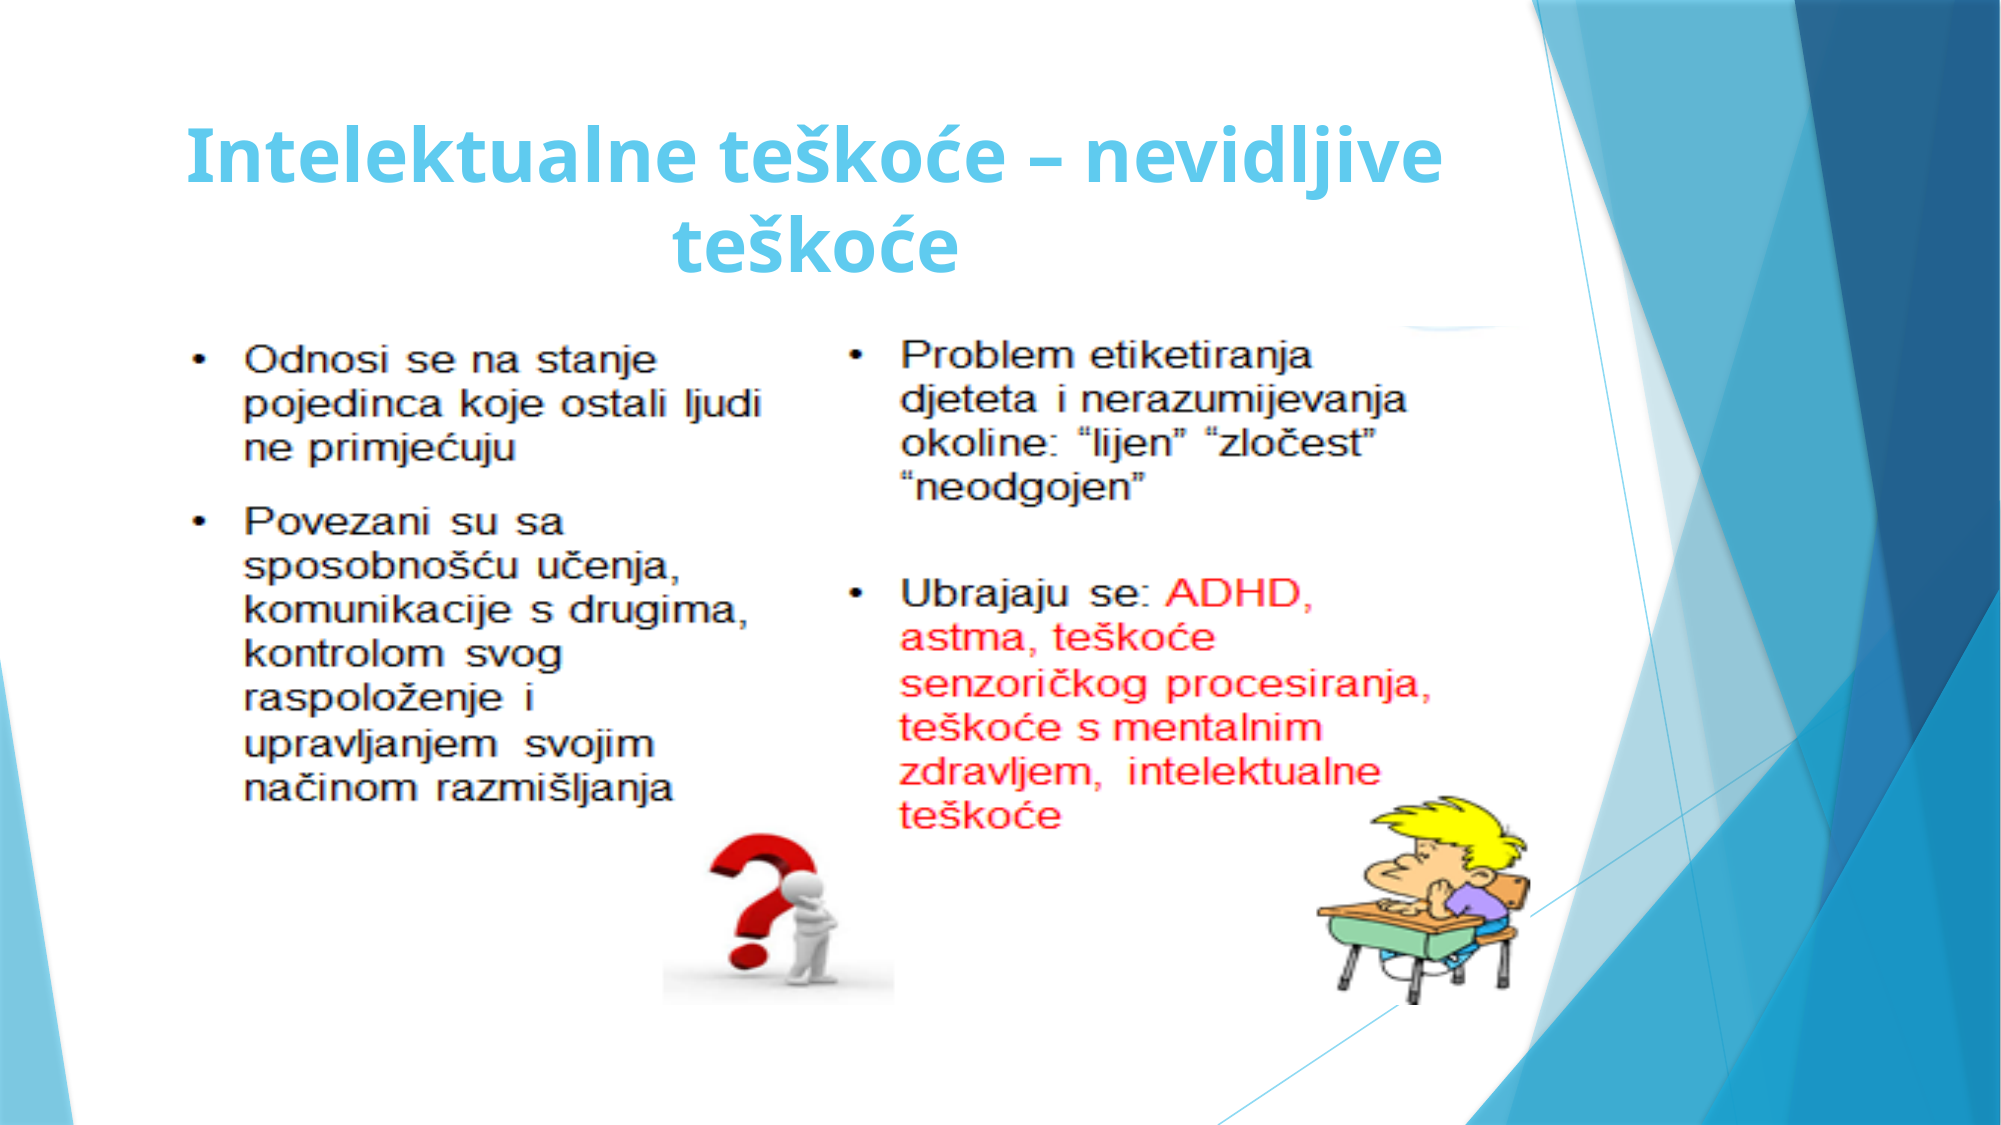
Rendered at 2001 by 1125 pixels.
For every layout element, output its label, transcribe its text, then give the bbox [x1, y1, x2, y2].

title Intelektualne teškoće – nevidljive teškoće [111, 99, 1522, 317]
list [110, 325, 1531, 1005]
